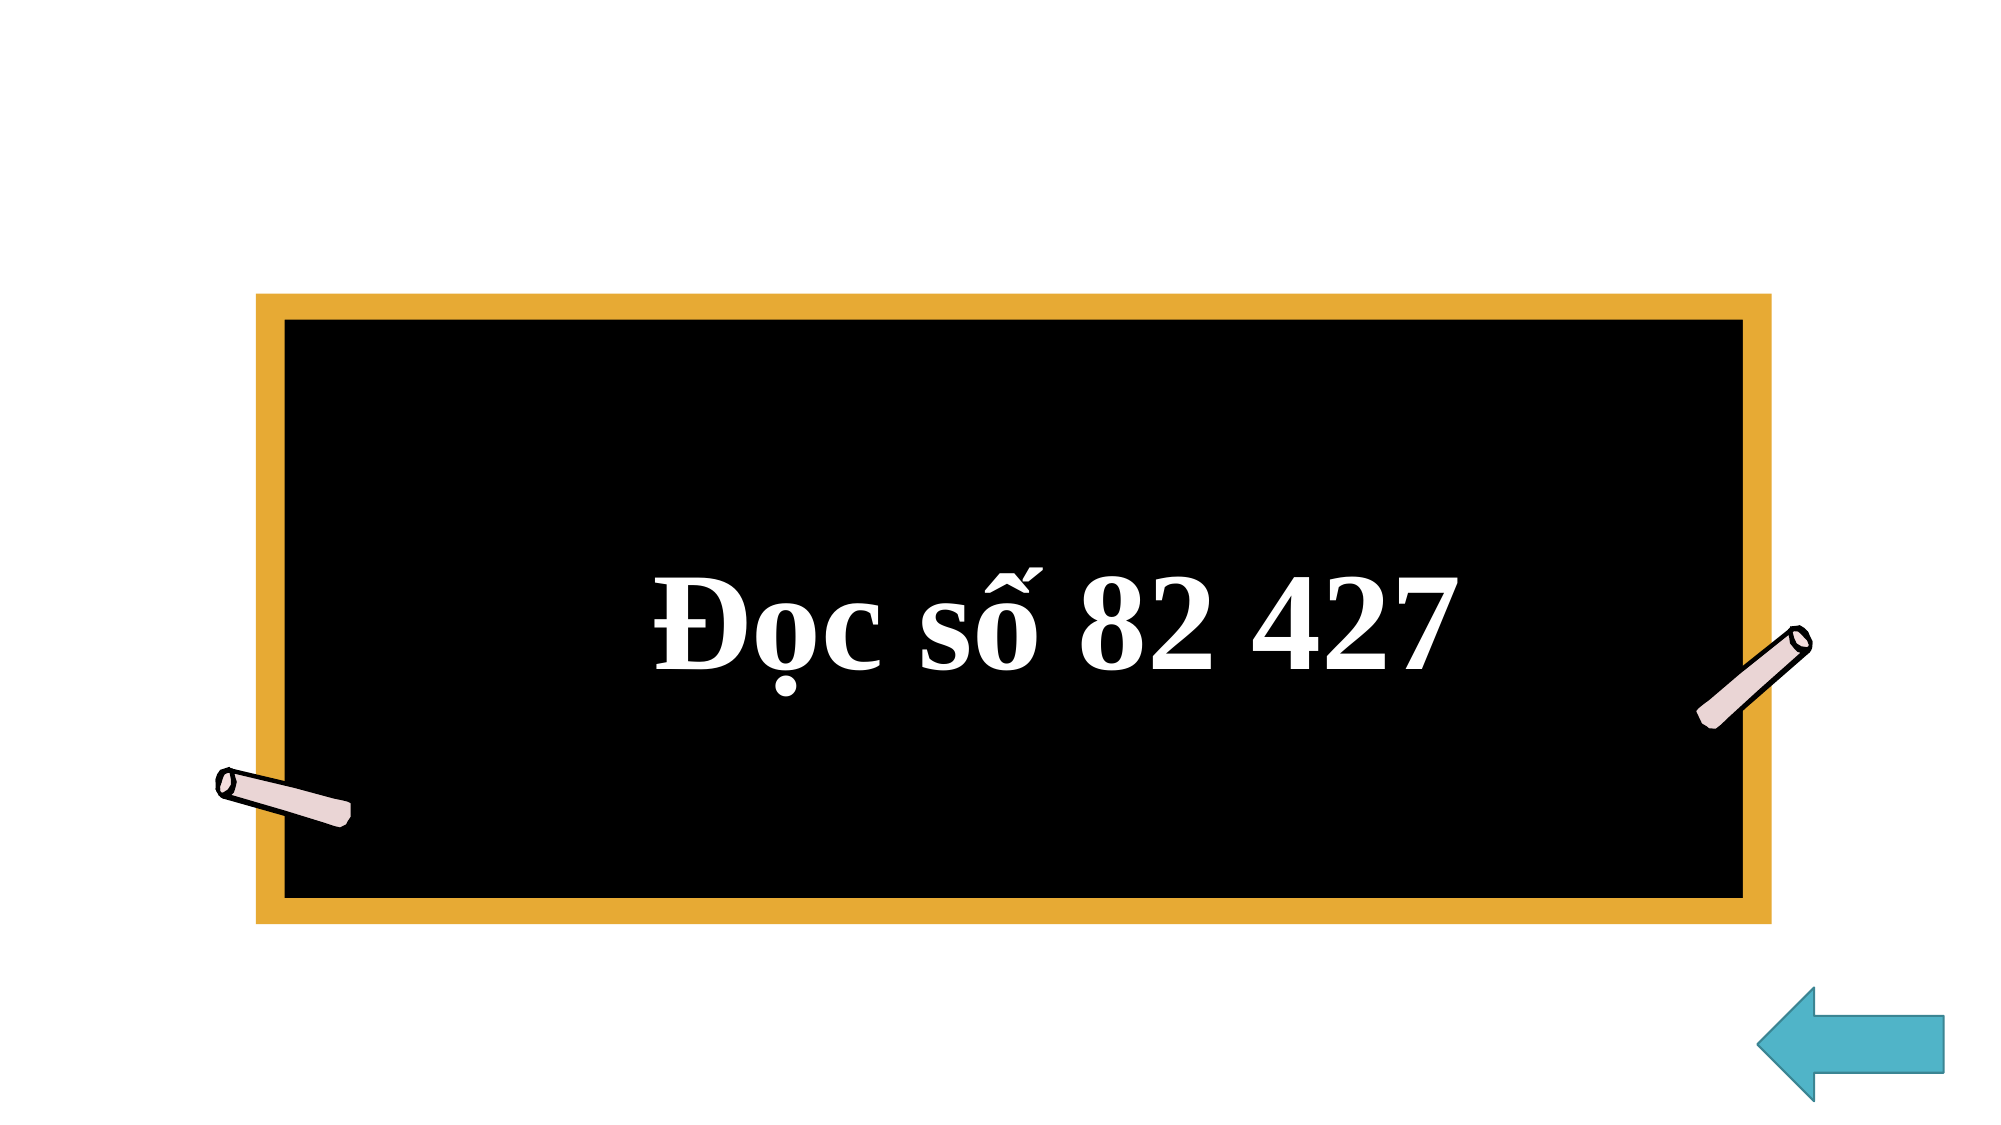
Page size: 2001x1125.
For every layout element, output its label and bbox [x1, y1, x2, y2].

text_box [255, 293, 1772, 925]
text_box [1756, 986, 1945, 1103]
text_box [1676, 622, 1827, 740]
text_box [215, 766, 356, 833]
